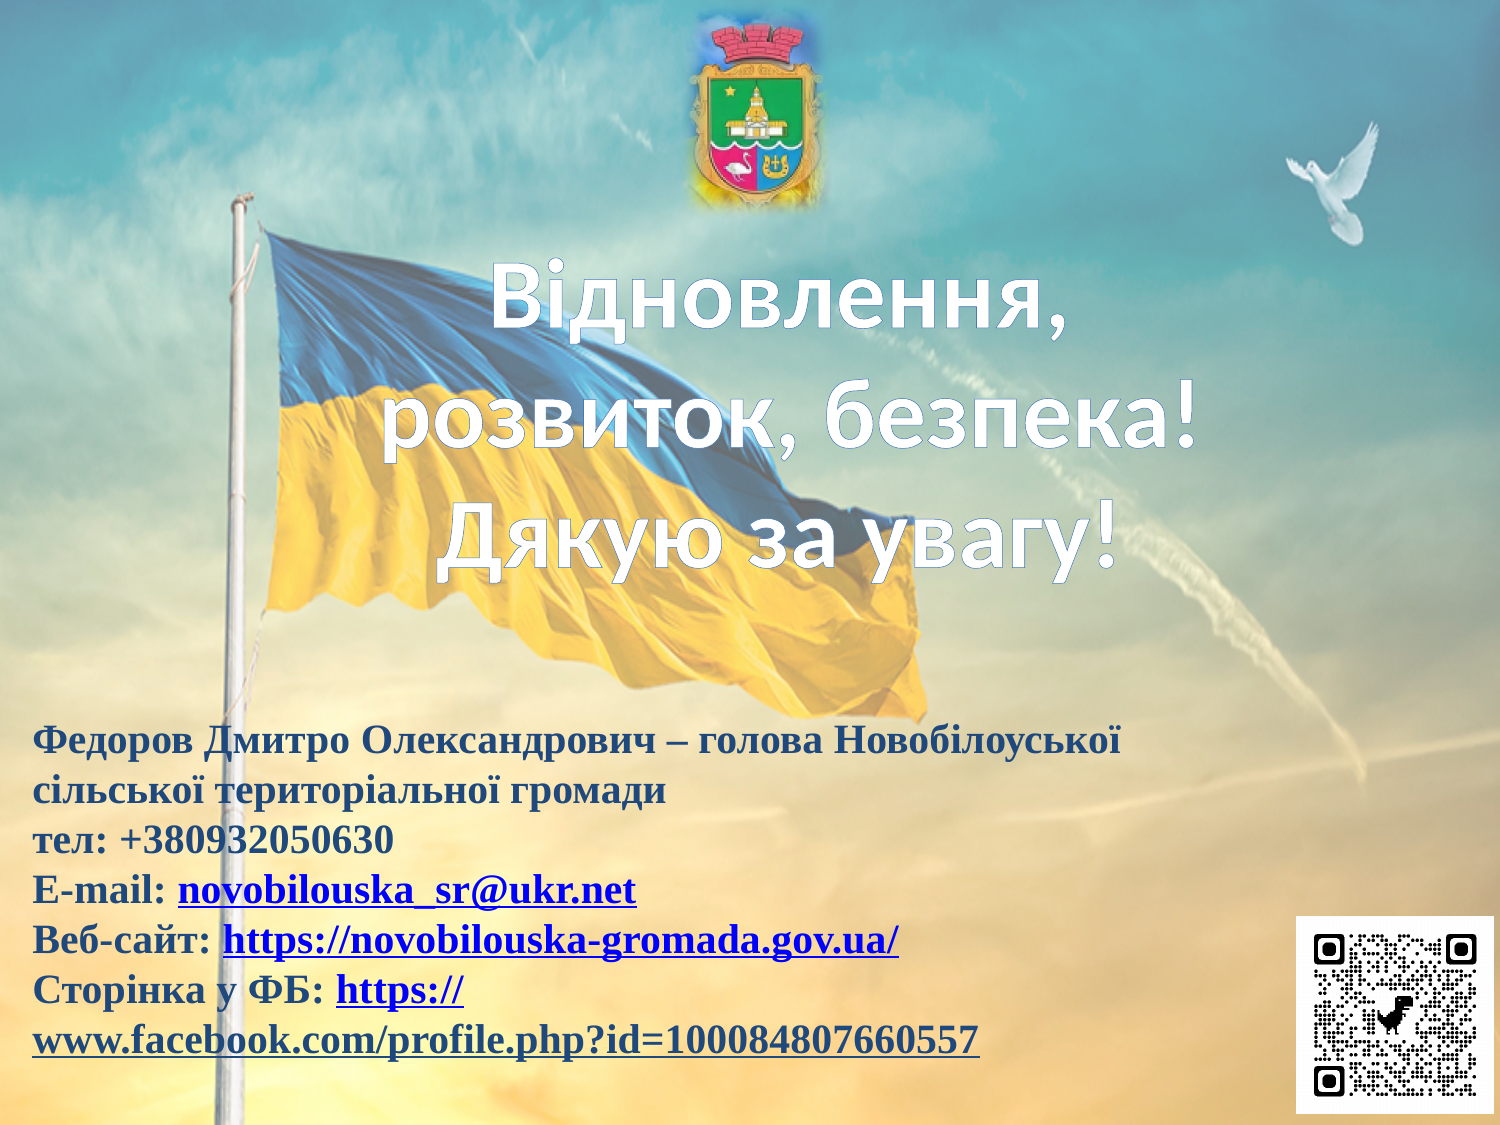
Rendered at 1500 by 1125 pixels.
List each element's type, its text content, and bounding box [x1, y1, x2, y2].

picture [1295, 916, 1494, 1114]
picture [678, 1, 835, 221]
text_box Федоров Дмитро Олександрович – голова Новобілоуської сільської територіальної громади тел: +380932050630 Е-mail: novobilouska_sr@ukr.net Веб-сайт: https://novobilouska-gromada.gov.ua/ Сторінка у ФБ: https://www.facebook.com/profile.php?id=100084807660557 [17, 704, 1235, 1070]
text_box Відновлення, розвиток, безпека! Дякую за увагу! [218, 220, 1341, 595]
